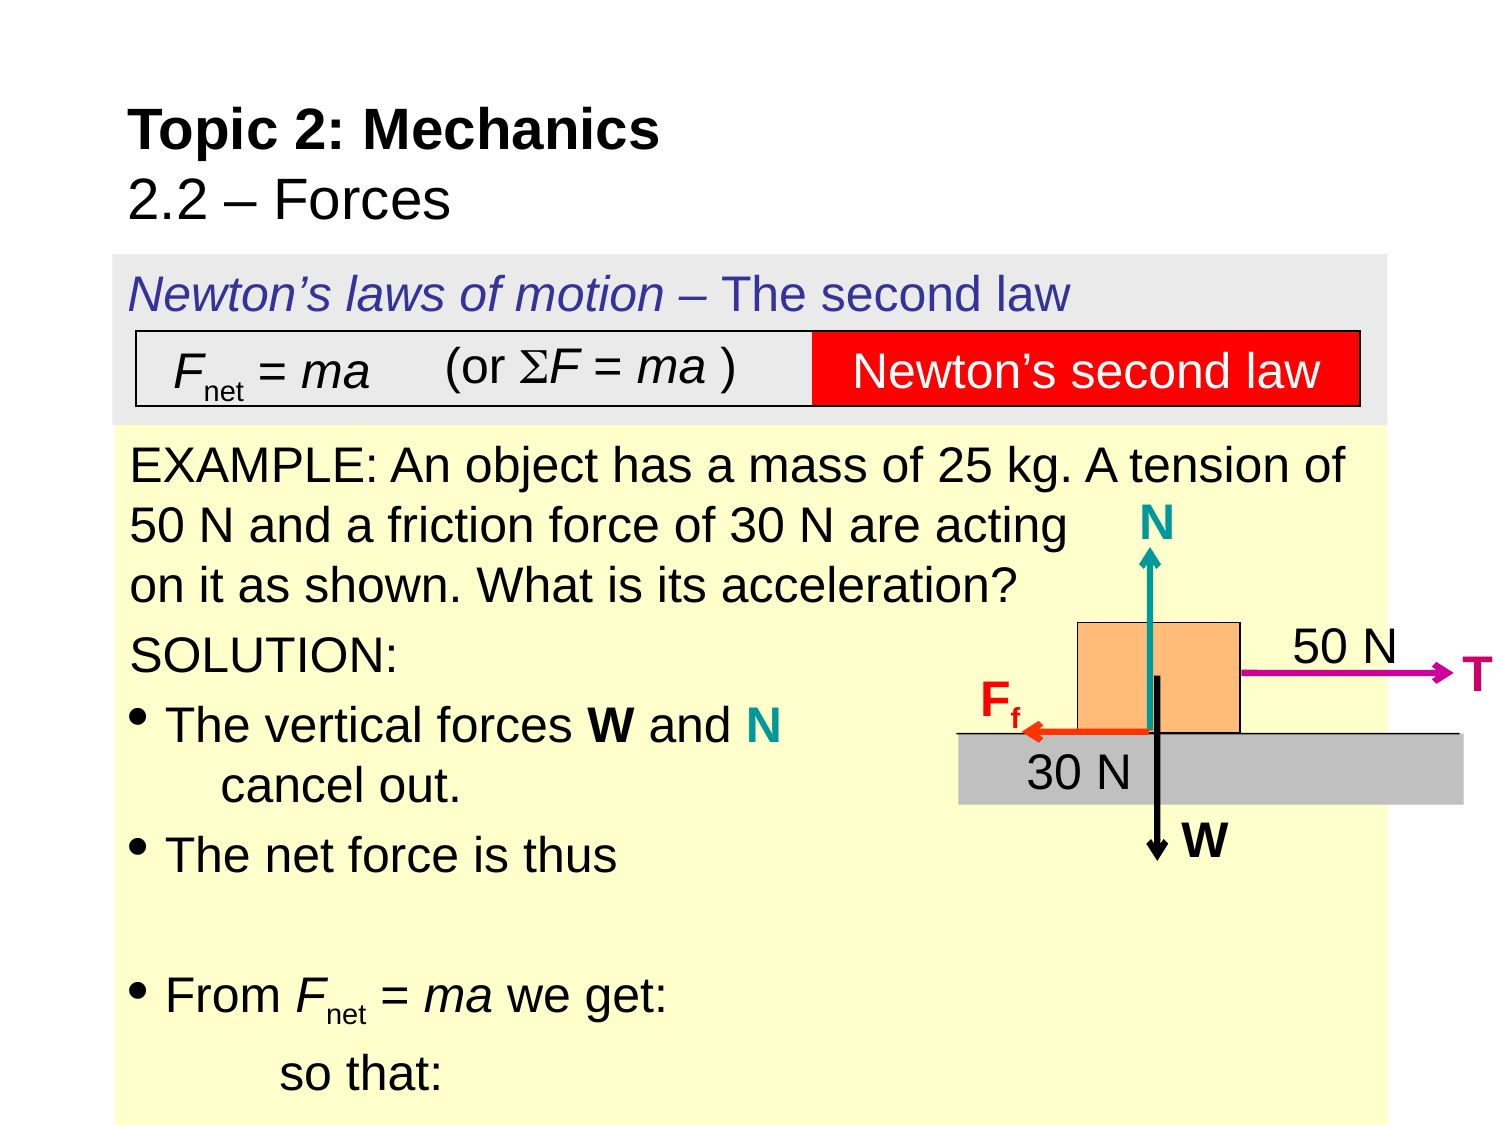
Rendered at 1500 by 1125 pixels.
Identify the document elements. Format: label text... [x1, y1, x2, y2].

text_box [135, 330, 1361, 407]
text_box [956, 482, 1500, 876]
text_box EXAMPLE: An object has a mass of 25 kg. A tension of 50 N and a friction force of 30 N are acting on it as shown. What is its acceleration? SOLUTION: The vertical forces W and N cancel out. The net force is thus From Fnet = ma we get: so that: [114, 425, 1388, 1125]
title Topic 2: Mechanics 2.2 – Forces [112, 87, 1388, 235]
text_box Newton’s laws of motion – The second law [112, 254, 1388, 425]
